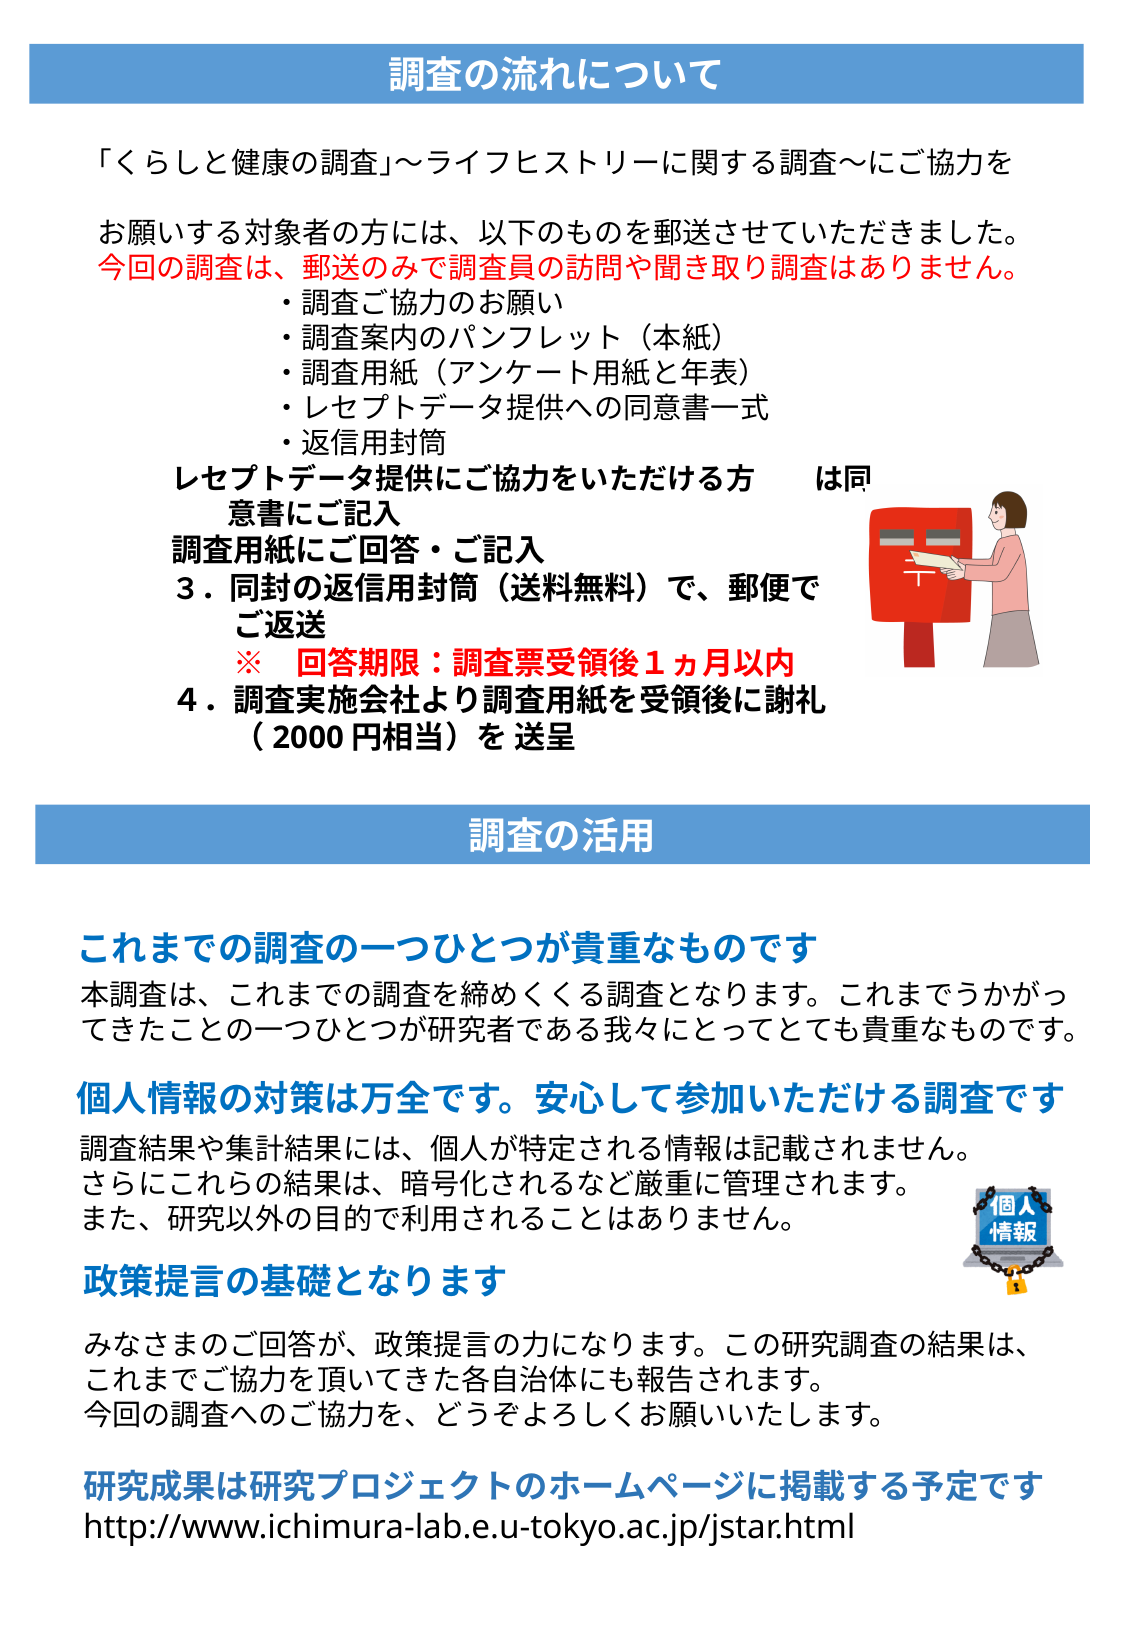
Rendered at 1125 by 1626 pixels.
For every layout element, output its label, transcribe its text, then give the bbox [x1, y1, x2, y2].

text_box 調査の流れについて [29, 43, 1084, 104]
text_box これまでの調査の一つひとつが貴重なものです [61, 918, 1090, 976]
text_box ｢くらしと健康の調査｣～ライフヒストリーに関する調査～にご協力を お願いする対象者の方には、以下のものを郵送させていただきました。 今回の調査は、郵送のみで調査員の訪問や聞き取り調査はありません。 ・調査ご協力のお願い ・調査案内のパンフレット（本紙） ・調査用紙（アンケート用紙と年表） ・レセプトデータ提供への同意書一式 ・返信用封筒 [61, 137, 1061, 512]
text_box 調査の活用 [35, 804, 1090, 865]
text_box 政策提言の基礎となります [68, 1251, 1086, 1310]
text_box レセプトデータ提供にご協力をいただける方 は同意書にご記入 調査用紙にご回答・ご記入 ３．同封の返信用封筒（送料無料）で、郵便で ご返送 ※ 回答期限：調査票受領後１ヵ月以内 ４．調査実施会社より調査用紙を受領後に謝礼 （2000円相当）を 送呈 [156, 453, 895, 804]
text_box 本調査は、これまでの調査を締めくくる調査となります。これまでうかがってきたことの一つひとつが研究者である我々にとってとても貴重なものです。 [65, 969, 1091, 1054]
text_box 個人情報の対策は万全です。安心して参加いただける調査です [61, 1068, 1125, 1126]
picture [954, 1183, 1070, 1300]
text_box 研究成果は研究プロジェクトのホームページに掲載する予定です http://www.ichimura-lab.e.u-tokyo.ac.jp/jstar.html [68, 1418, 1073, 1553]
text_box 調査結果や集計結果には、個人が特定される情報は記載されません。 さらにこれらの結果は、暗号化されるなど厳重に管理されます。 また、研究以外の目的で利用されることはありません。 [64, 1123, 1090, 1243]
text_box みなさまのご回答が、政策提言の力になります。この研究調査の結果は、 これまでご協力を頂いてきた各自治体にも報告されます。 今回の調査へのご協力を、どうぞよろしくお願いいたします。 [68, 1318, 1125, 1439]
picture [865, 484, 1043, 677]
